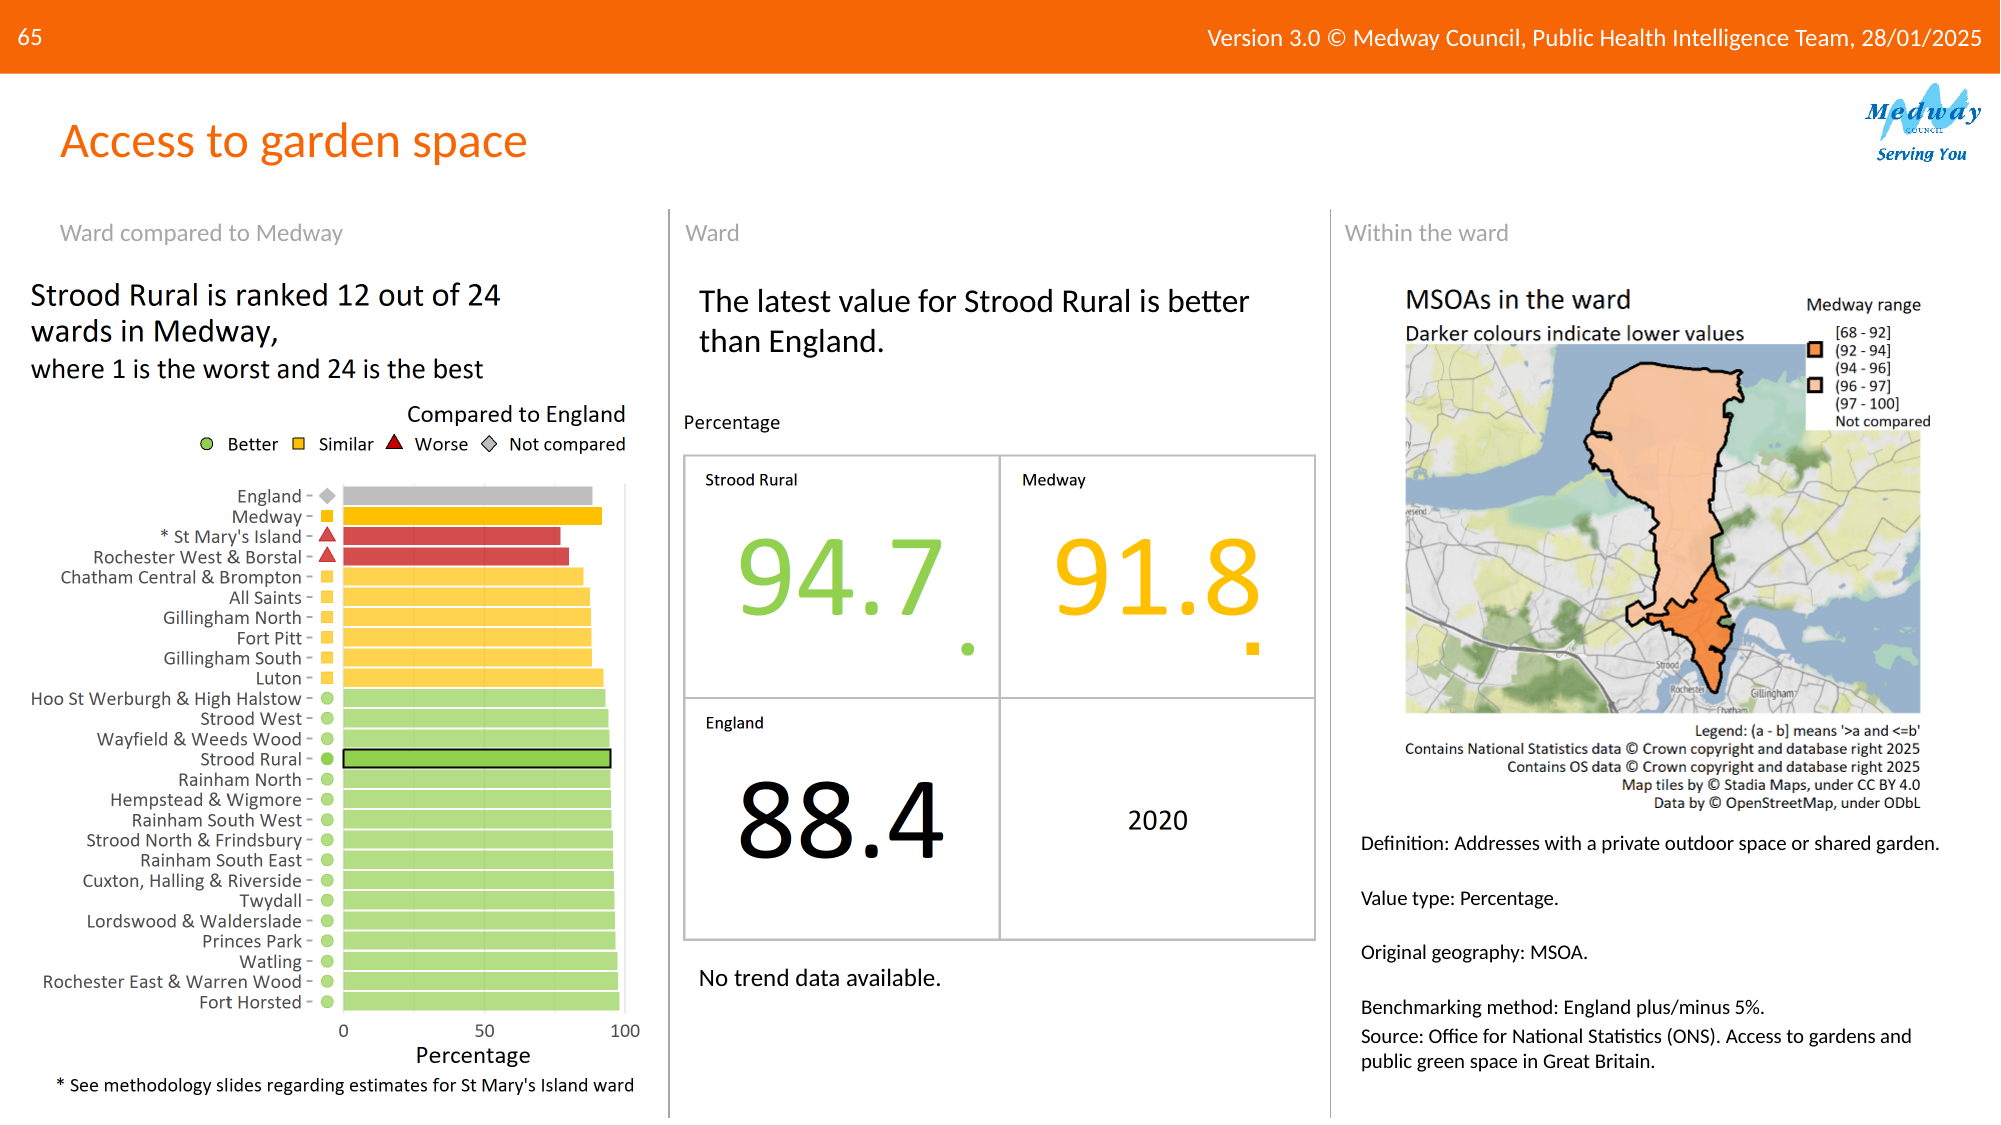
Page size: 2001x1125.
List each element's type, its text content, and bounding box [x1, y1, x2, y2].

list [683, 403, 1316, 941]
slide_number 65 [2, 5, 239, 66]
list Version 3.0 © Medway Council, Public Health Intelligence Team, 28/01/2025 [881, 2, 2000, 72]
list The latest value for Strood Rural is better than England. [684, 272, 1316, 386]
list Definition: Addresses with a private outdoor space or shared garden. Value type: Percentage. Original geography: MSOA. Benchmarking method: England plus/minus 5%. Source: Office for National Statistics (ONS). Access to gardens and public green space in Great Britain. [1346, 822, 1981, 1106]
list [19, 271, 646, 1107]
title Access to garden space [45, 83, 1866, 191]
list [1345, 278, 1981, 811]
list No trend data available. [683, 954, 1316, 1106]
picture [1866, 83, 1981, 162]
